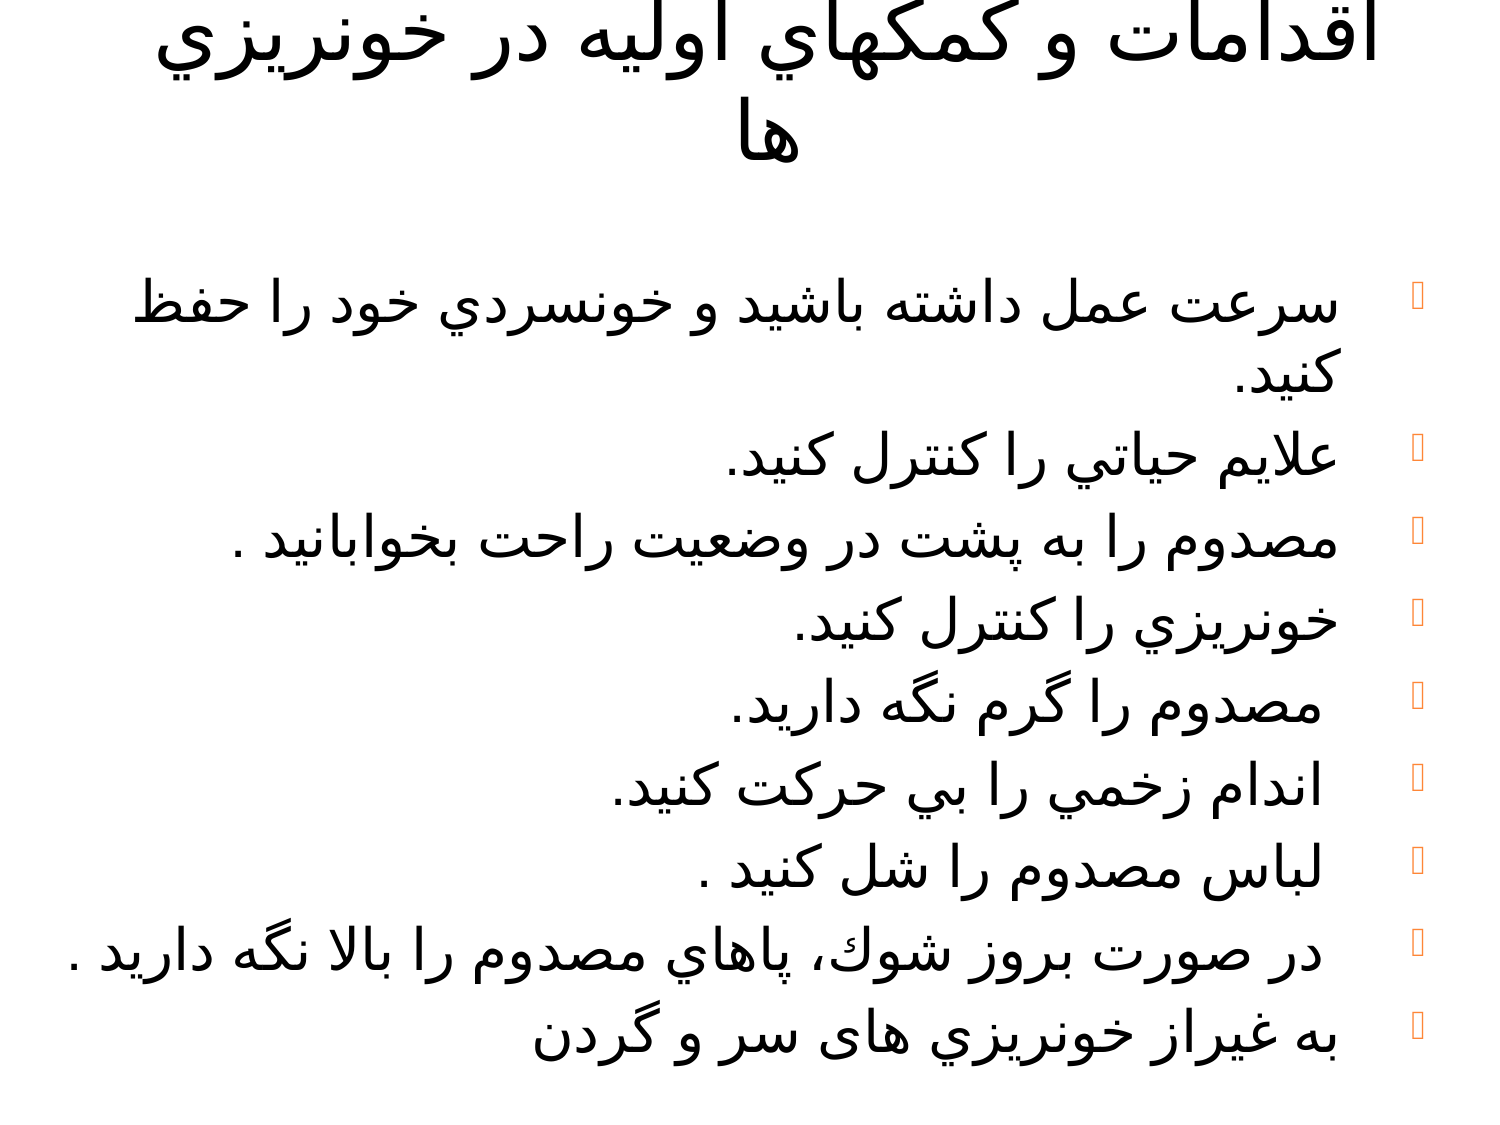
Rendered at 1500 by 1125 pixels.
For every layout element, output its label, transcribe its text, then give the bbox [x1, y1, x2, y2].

list سرعت عمل داشته باشيد و خونسردي خود را حفظ كنيد. علايم حياتي را كنترل كنيد. مصدوم را به پشت در وضعیت راحت بخوابانيد . خونريزي را كنترل كنيد. مصدوم را گرم نگه داريد. اندام زخمي را بي حركت كنيد. لباس مصدوم را شل كنيد . در صورت بروز شوك، پاهاي مصدوم را بالا نگه داريد . به غیراز خونريزي های سر و گردن [29, 184, 1459, 1055]
title اقدامات و كمكهاي اوليه در خونريزي ها [93, 35, 1444, 184]
